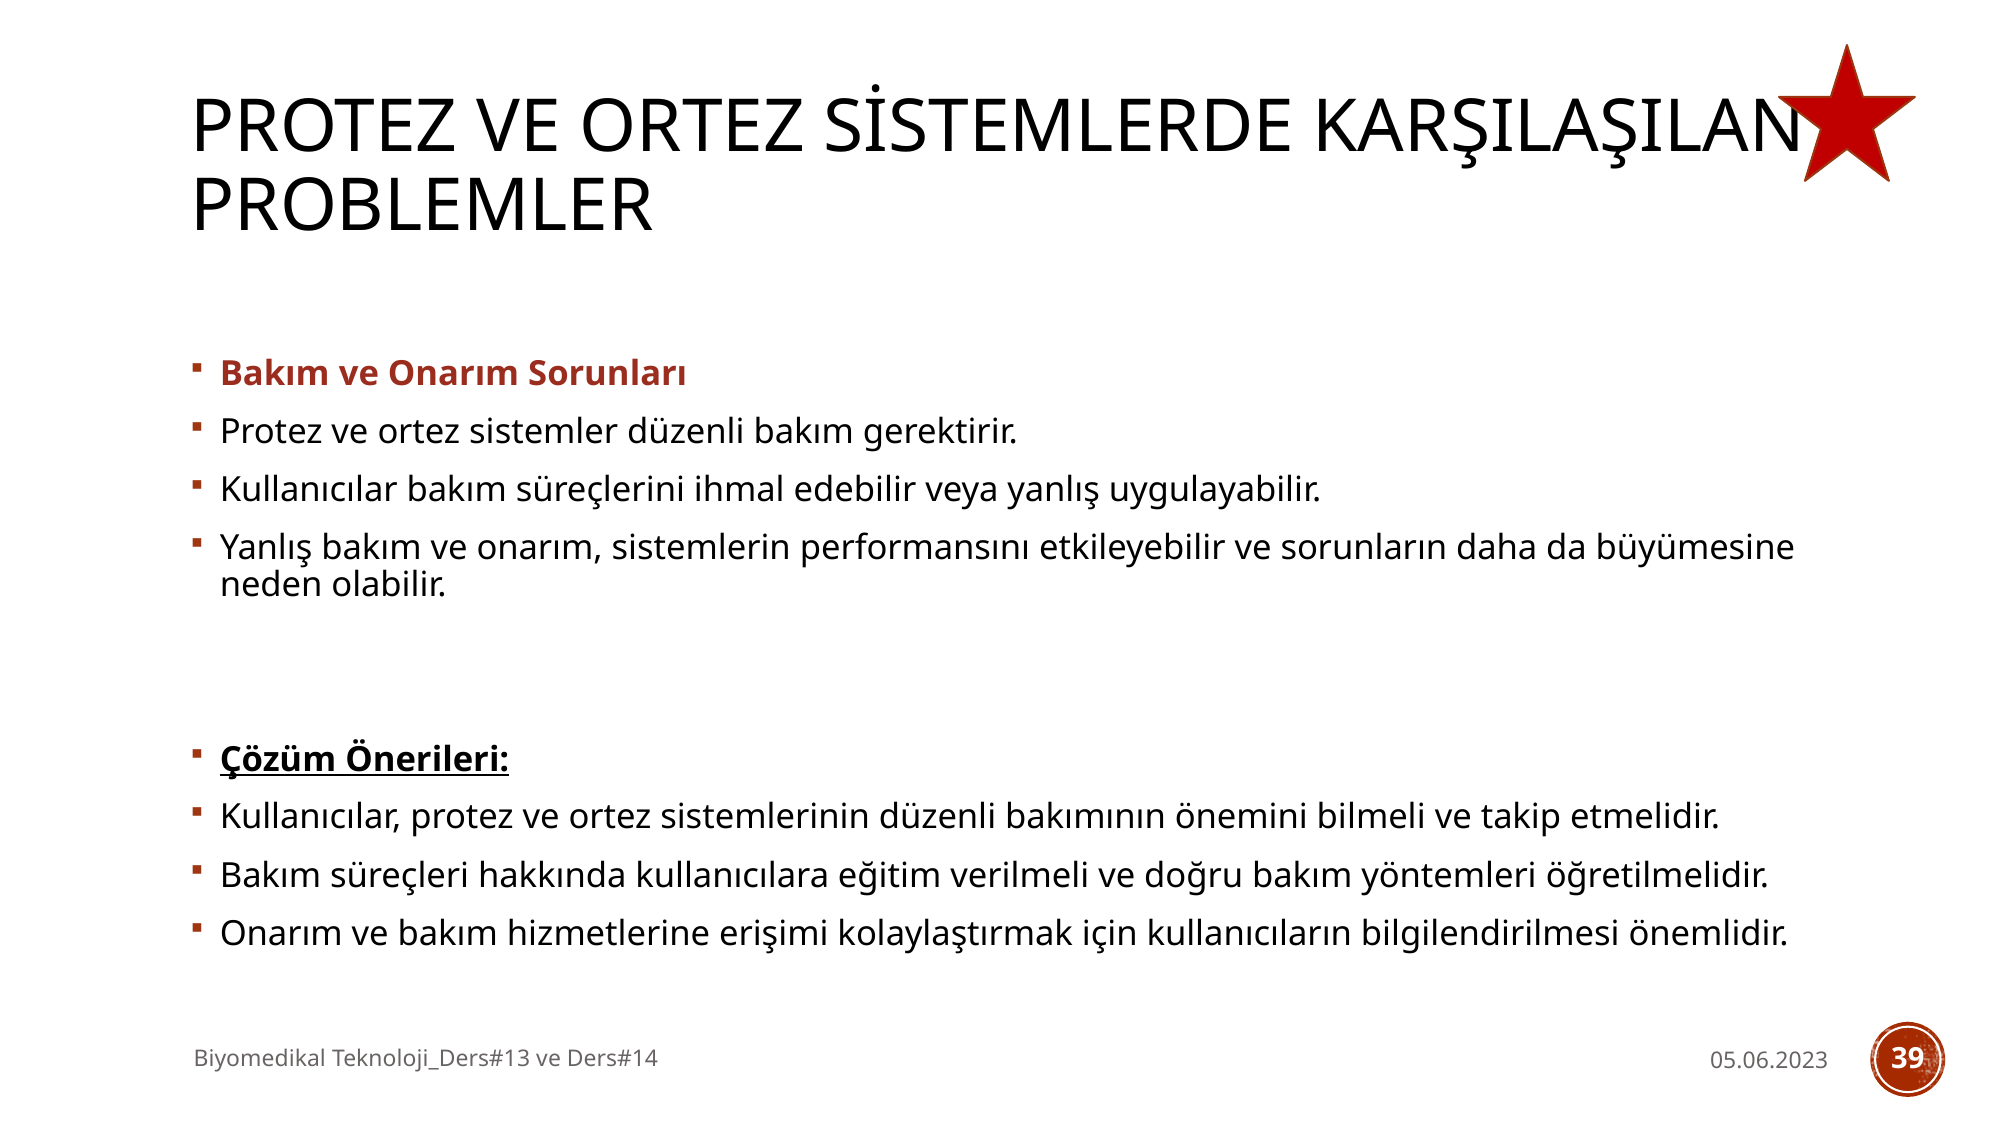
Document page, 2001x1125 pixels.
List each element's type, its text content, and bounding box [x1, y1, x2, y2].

text_box [1778, 44, 1916, 182]
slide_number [1306, 1028, 1844, 1089]
slide_number 39 [1855, 1028, 1961, 1089]
list Bakım ve Onarım Sorunları Protez ve ortez sistemler düzenli bakım gerektirir. Kullanıcılar bakım süreçlerini ihmal edebilir veya yanlış uygulayabilir. Yanlış bakım ve onarım, sistemlerin performansını etkileyebilir ve sorunların daha da büyümesine neden olabilir. Çözüm Önerileri: Kullanıcılar, protez ve ortez sistemlerinin düzenli bakımının önemini bilmeli ve takip etmelidir. Bakım süreçleri hakkında kullanıcılara eğitim verilmeli ve doğru bakım yöntemleri öğretilmelidir. Onarım ve bakım hizmetlerine erişimi kolaylaştırmak için kullanıcıların bilgilendirilmesi önemlidir. [175, 348, 1826, 1013]
title PROTEZ VE ORTEZ SİSTEMLERDE KARŞILAŞILAN PROBLEMLER [175, 79, 1826, 344]
footer Biyomedikal Teknoloji_Ders#13 ve Ders#14 [178, 1028, 1217, 1089]
